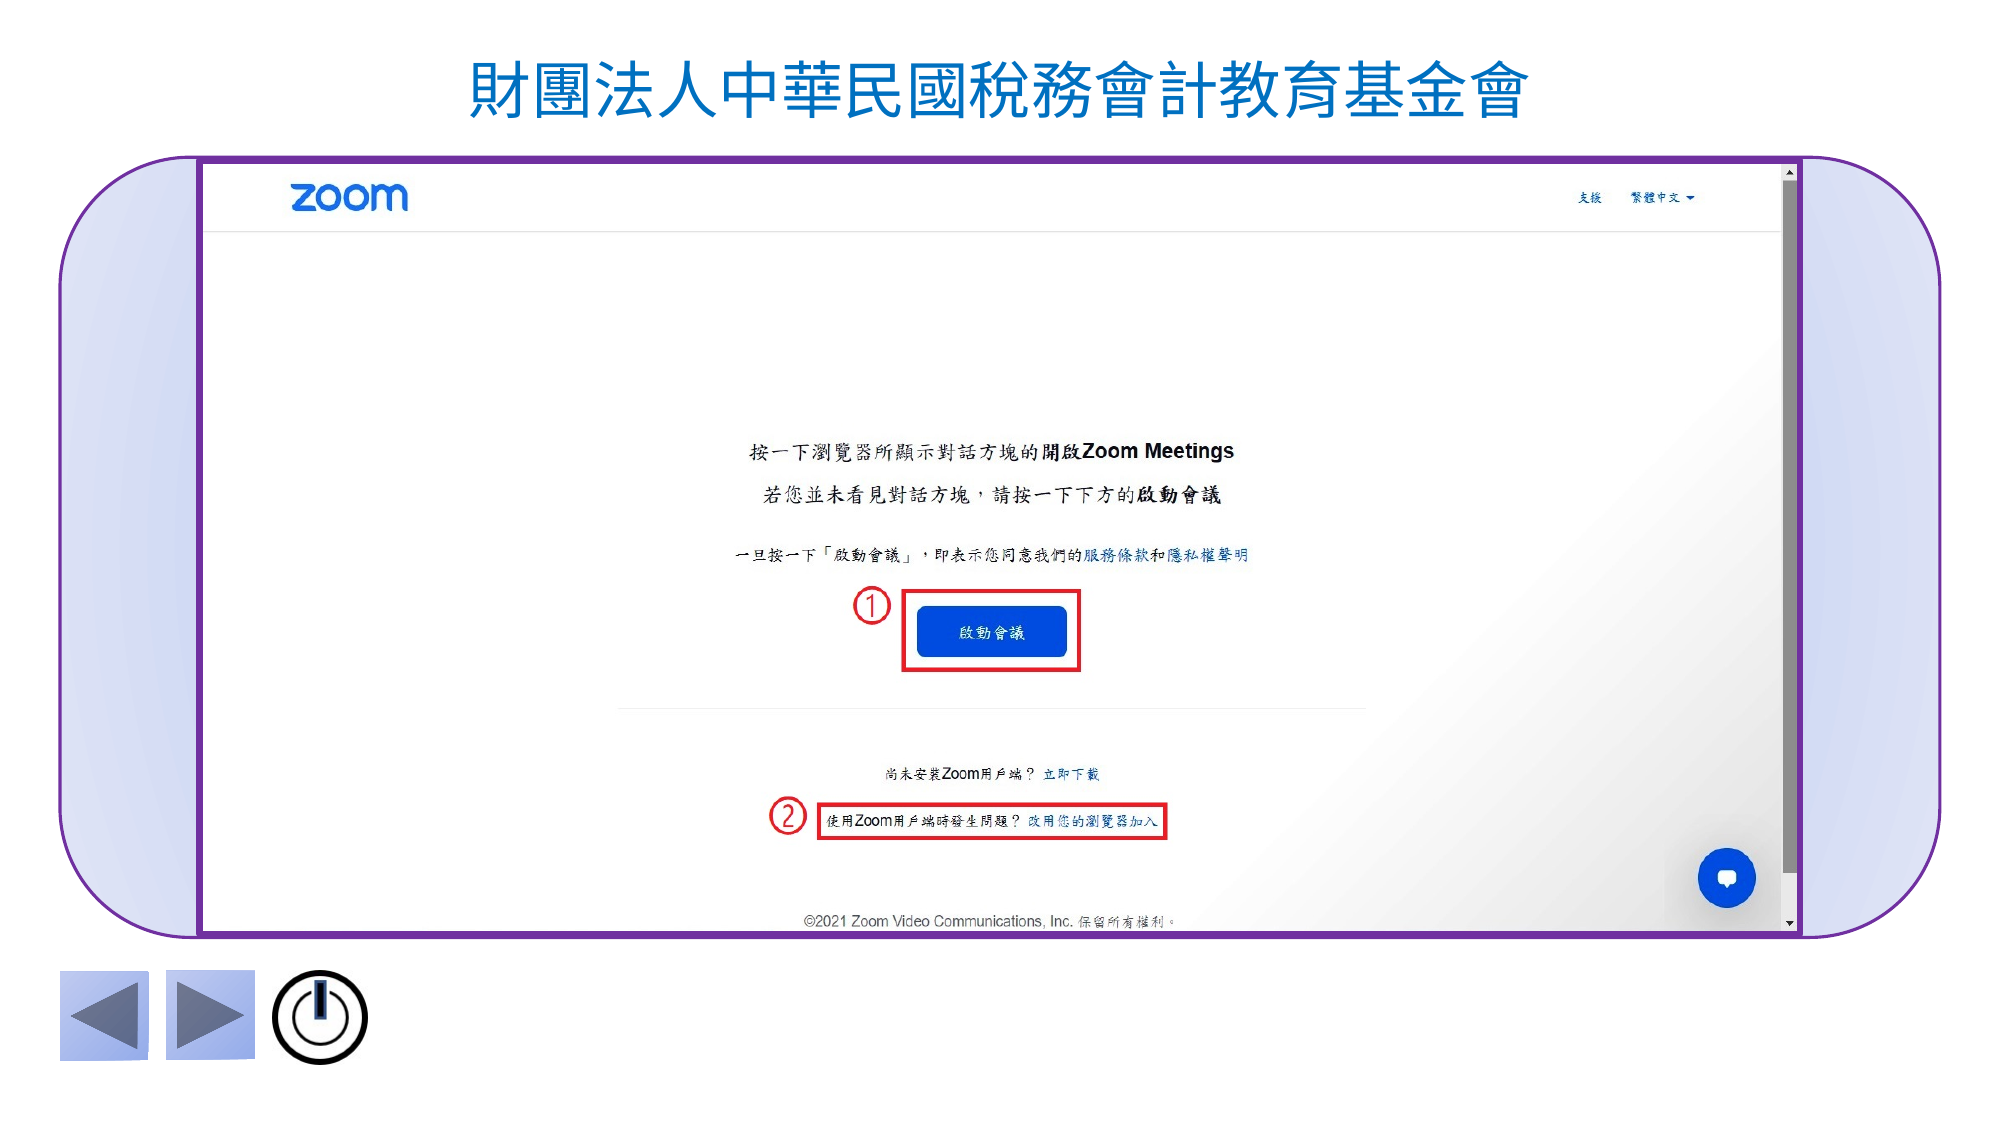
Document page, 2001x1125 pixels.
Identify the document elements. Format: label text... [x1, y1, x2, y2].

text_box [58, 156, 1941, 939]
picture [202, 163, 1798, 932]
text_box [166, 970, 255, 1060]
text_box [60, 971, 149, 1061]
text_box 財團法人中華民國稅務會計教育基金會 [361, 43, 1639, 133]
picture [272, 970, 368, 1065]
